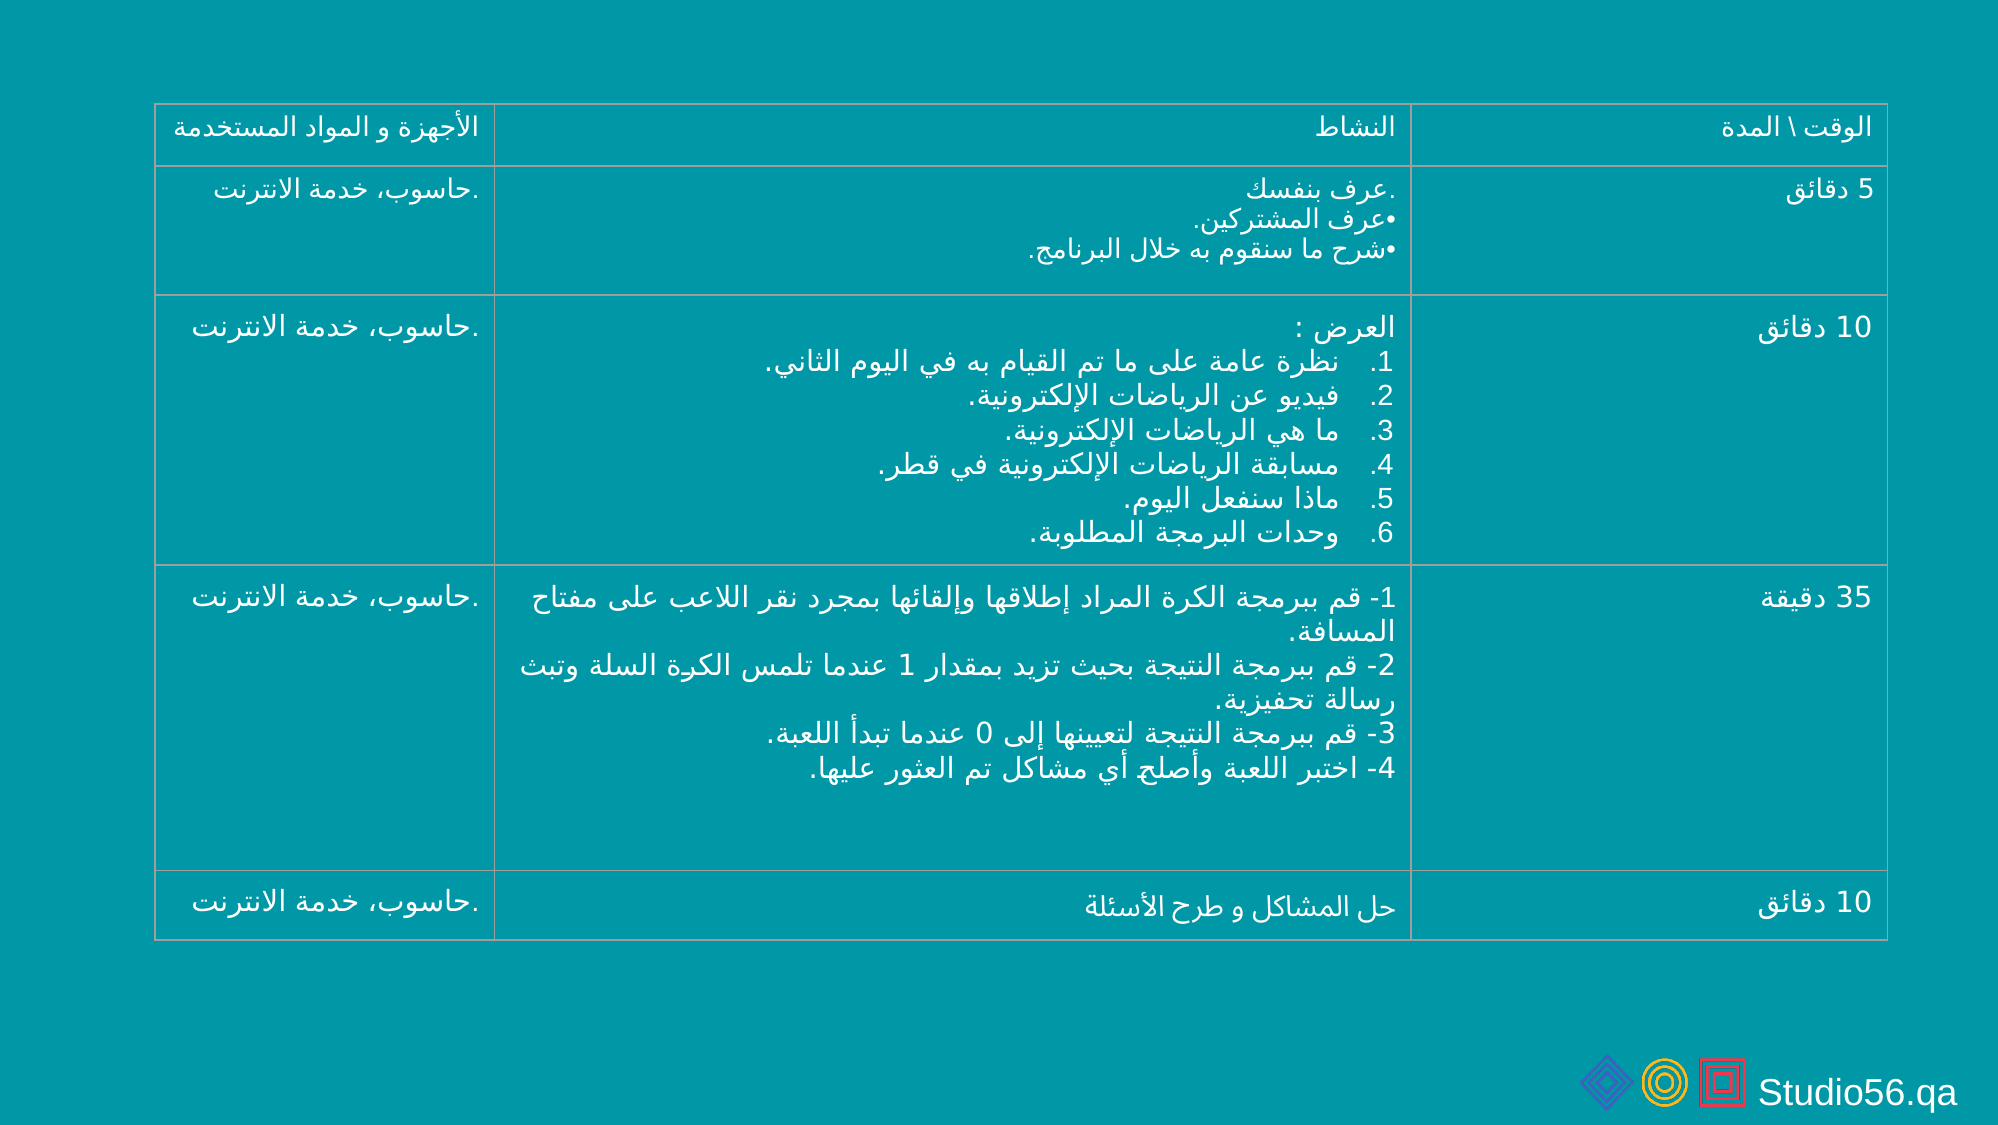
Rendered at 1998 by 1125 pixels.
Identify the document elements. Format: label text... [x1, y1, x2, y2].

table_cell حاسوب، خدمة الانترنت.​ [156, 296, 494, 564]
table_cell حاسوب، خدمة الانترنت.​ [156, 566, 494, 870]
table_cell 5 دقائق​ [1412, 167, 1887, 294]
table_header الأجهزة و المواد المستخدمة​ [156, 105, 494, 165]
table_cell حاسوب، خدمة الانترنت.​ [156, 167, 494, 294]
text_box Studio56.qa [1750, 1060, 1966, 1121]
table_cell 35 دقيقة​ [1412, 566, 1887, 870]
table_header النشاط​ [495, 105, 1410, 165]
table_cell عرف بنفسك.​ عرف المشتركين. شرح ما سنقوم به خلال البرنامج. [495, 167, 1410, 294]
table_cell 10 دقائق​ [1412, 871, 1887, 939]
table_cell حاسوب، خدمة الانترنت.​ [156, 871, 494, 939]
table_cell العرض : نظرة عامة على ما تم القيام به في اليوم الثاني. فيديو عن الرياضات الإلكترونية. ما هي الرياضات الإلكترونية. مسابقة الرياضات الإلكترونية في قطر. ماذا سنفعل اليوم. وحدات البرمجة المطلوبة. [495, 296, 1410, 564]
table_cell 1- قم ببرمجة الكرة المراد إطلاقها وإلقائها بمجرد نقر اللاعب على مفتاح المسافة. 2- قم ببرمجة النتيجة بحيث تزيد بمقدار 1 عندما تلمس الكرة السلة وتبث رسالة تحفيزية. 3- قم ببرمجة النتيجة لتعيينها إلى 0 عندما تبدأ اللعبة. 4- اختبر اللعبة وأصلح أي مشاكل تم العثور عليها. [495, 566, 1410, 870]
table_cell حل المشاكل و طرح الأسئلة [495, 871, 1410, 939]
picture [1577, 1051, 1750, 1113]
table_cell 10 دقائق​ [1412, 296, 1887, 564]
table_header الوقت \ المدة​ [1412, 105, 1887, 165]
